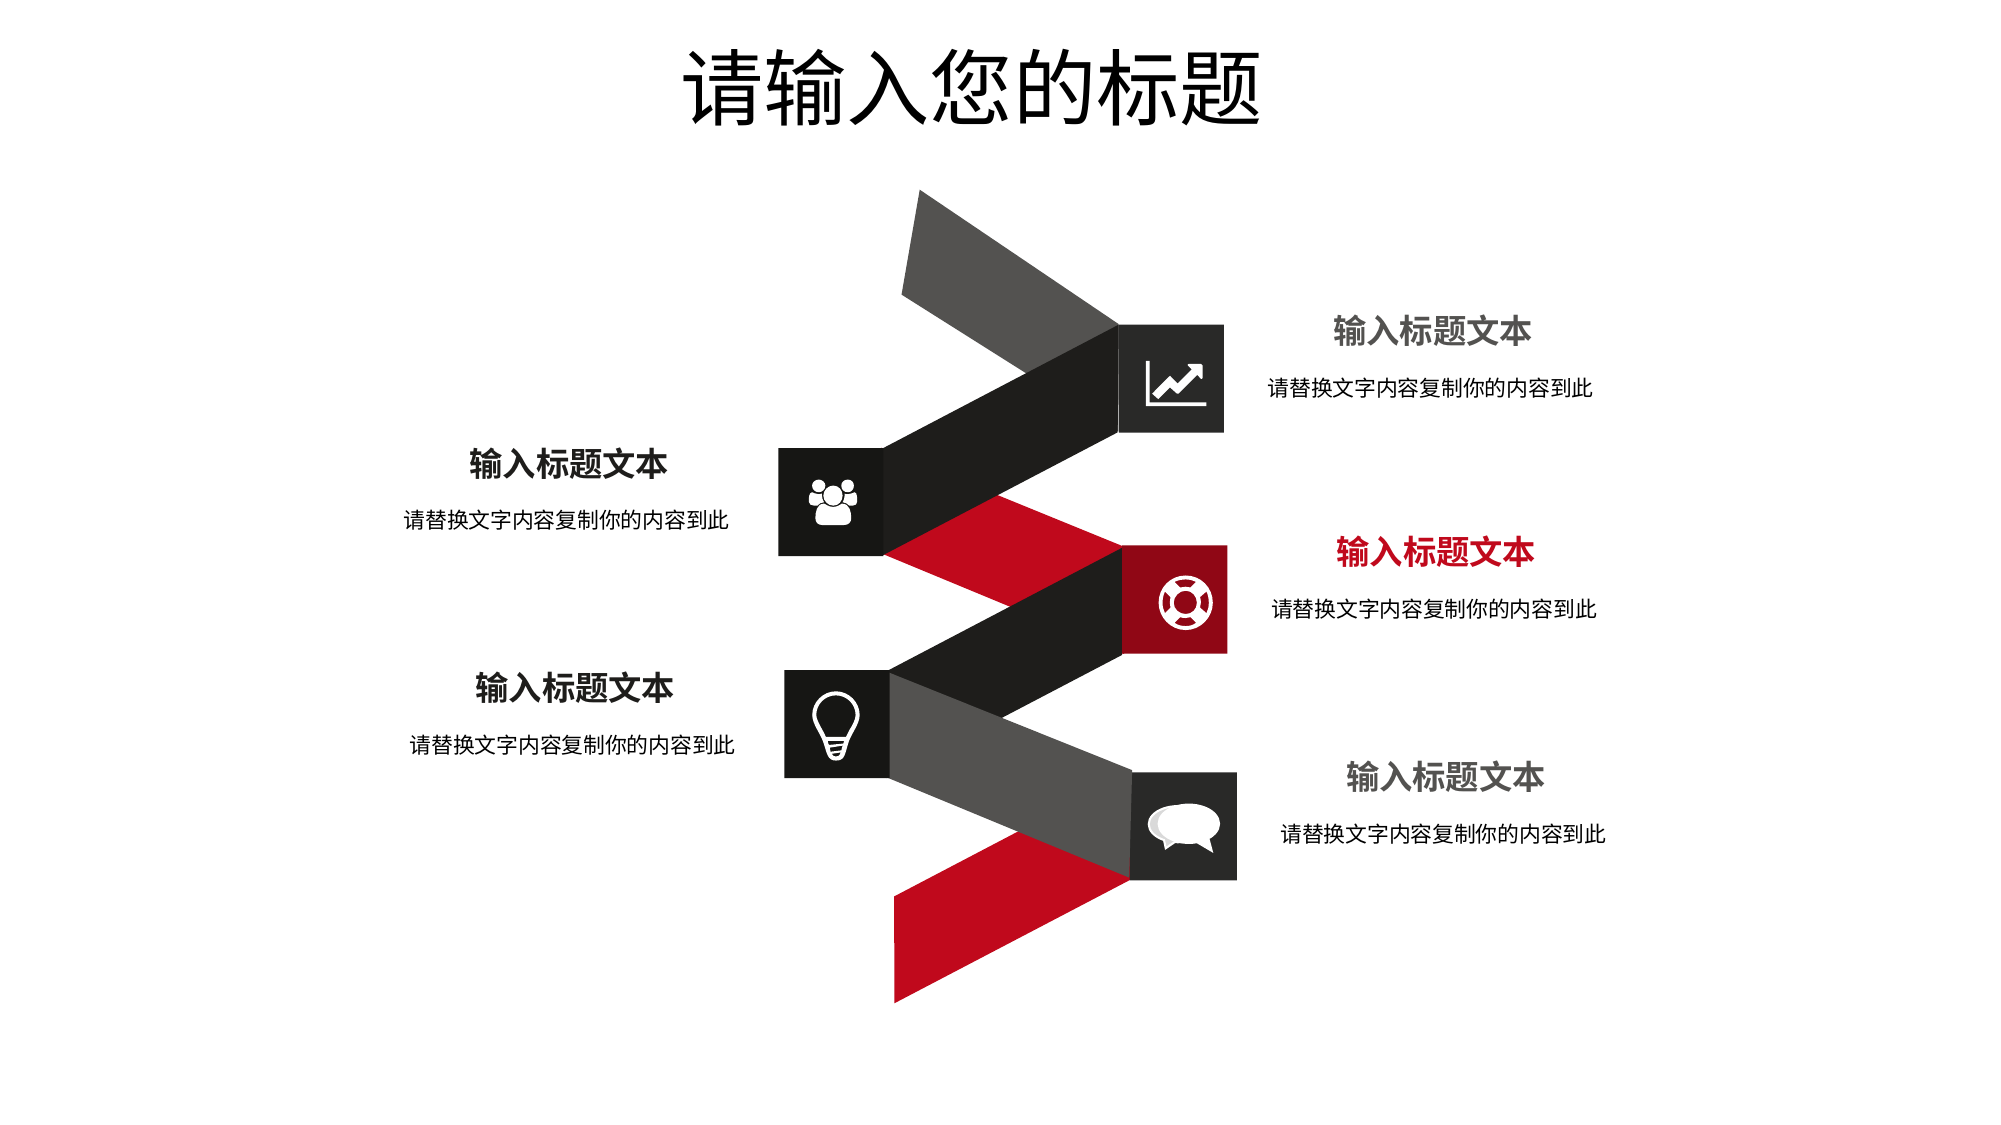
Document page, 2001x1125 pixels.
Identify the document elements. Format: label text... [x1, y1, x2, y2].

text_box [894, 735, 1655, 1004]
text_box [901, 189, 1643, 426]
text_box 请输入您的标题 [665, 28, 1279, 144]
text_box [884, 426, 1646, 735]
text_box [366, 646, 1131, 899]
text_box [360, 324, 1119, 600]
